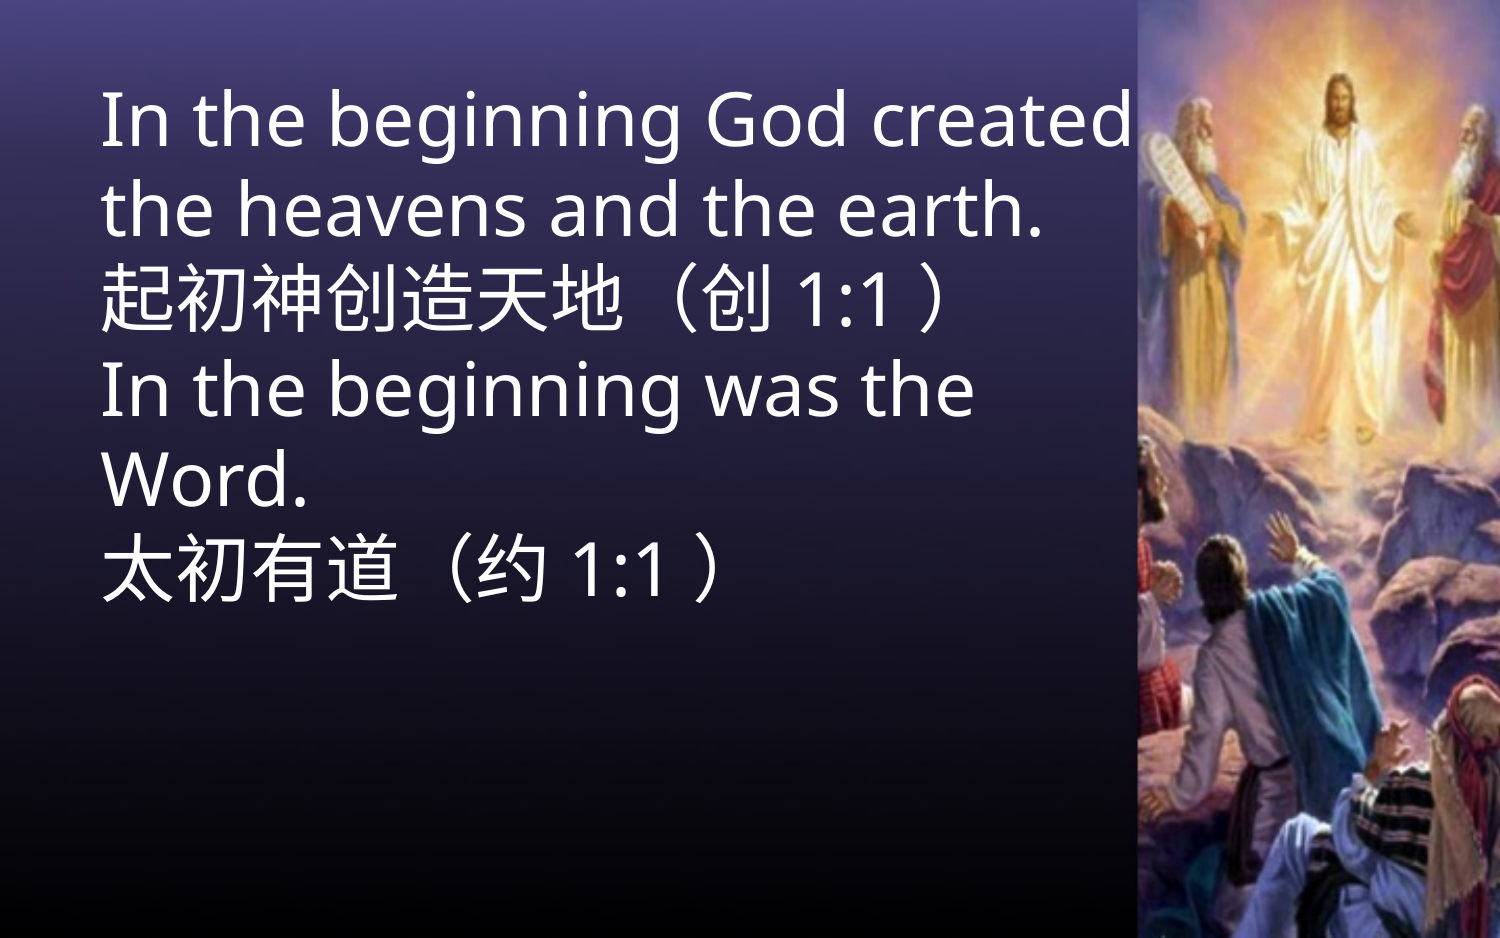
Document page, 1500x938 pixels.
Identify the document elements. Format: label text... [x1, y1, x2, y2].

text_box In the beginning God created the heavens and the earth. 起初神创造天地（创1:1） In the beginning was the Word. 太初有道（约1:1） [86, 63, 1214, 619]
picture [0, 0, 1500, 938]
